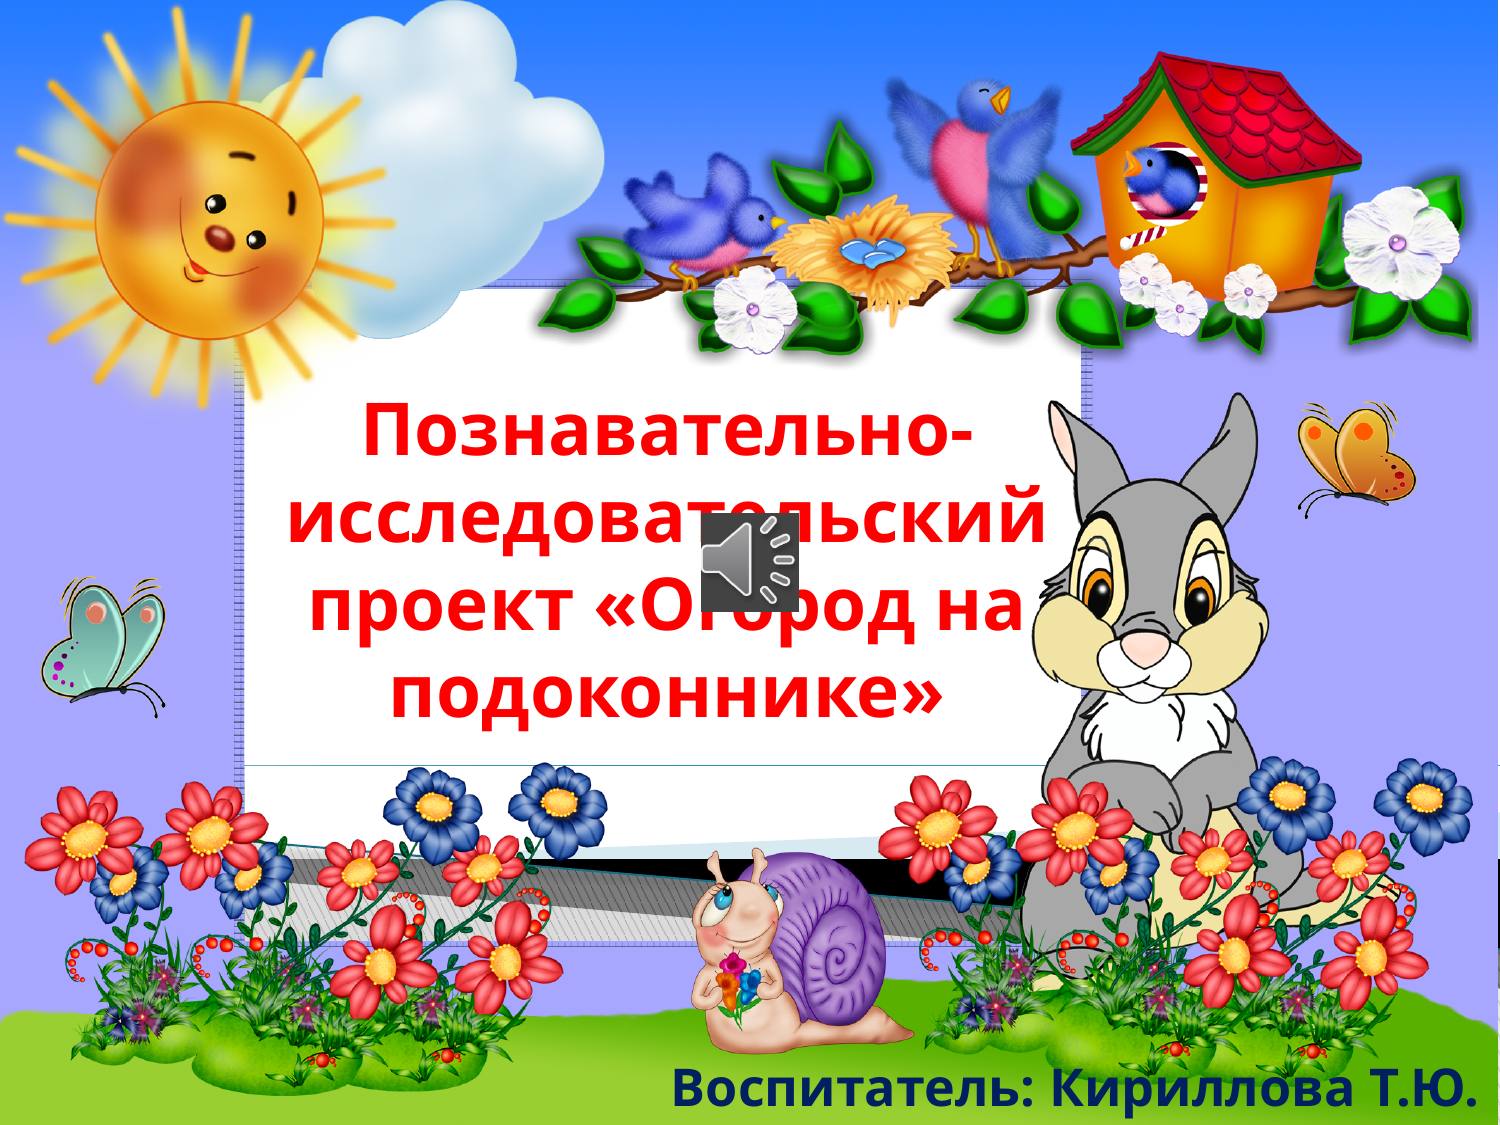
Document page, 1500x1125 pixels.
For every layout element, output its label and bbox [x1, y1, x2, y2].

text_box [699, 512, 801, 613]
picture [0, 0, 1500, 1125]
